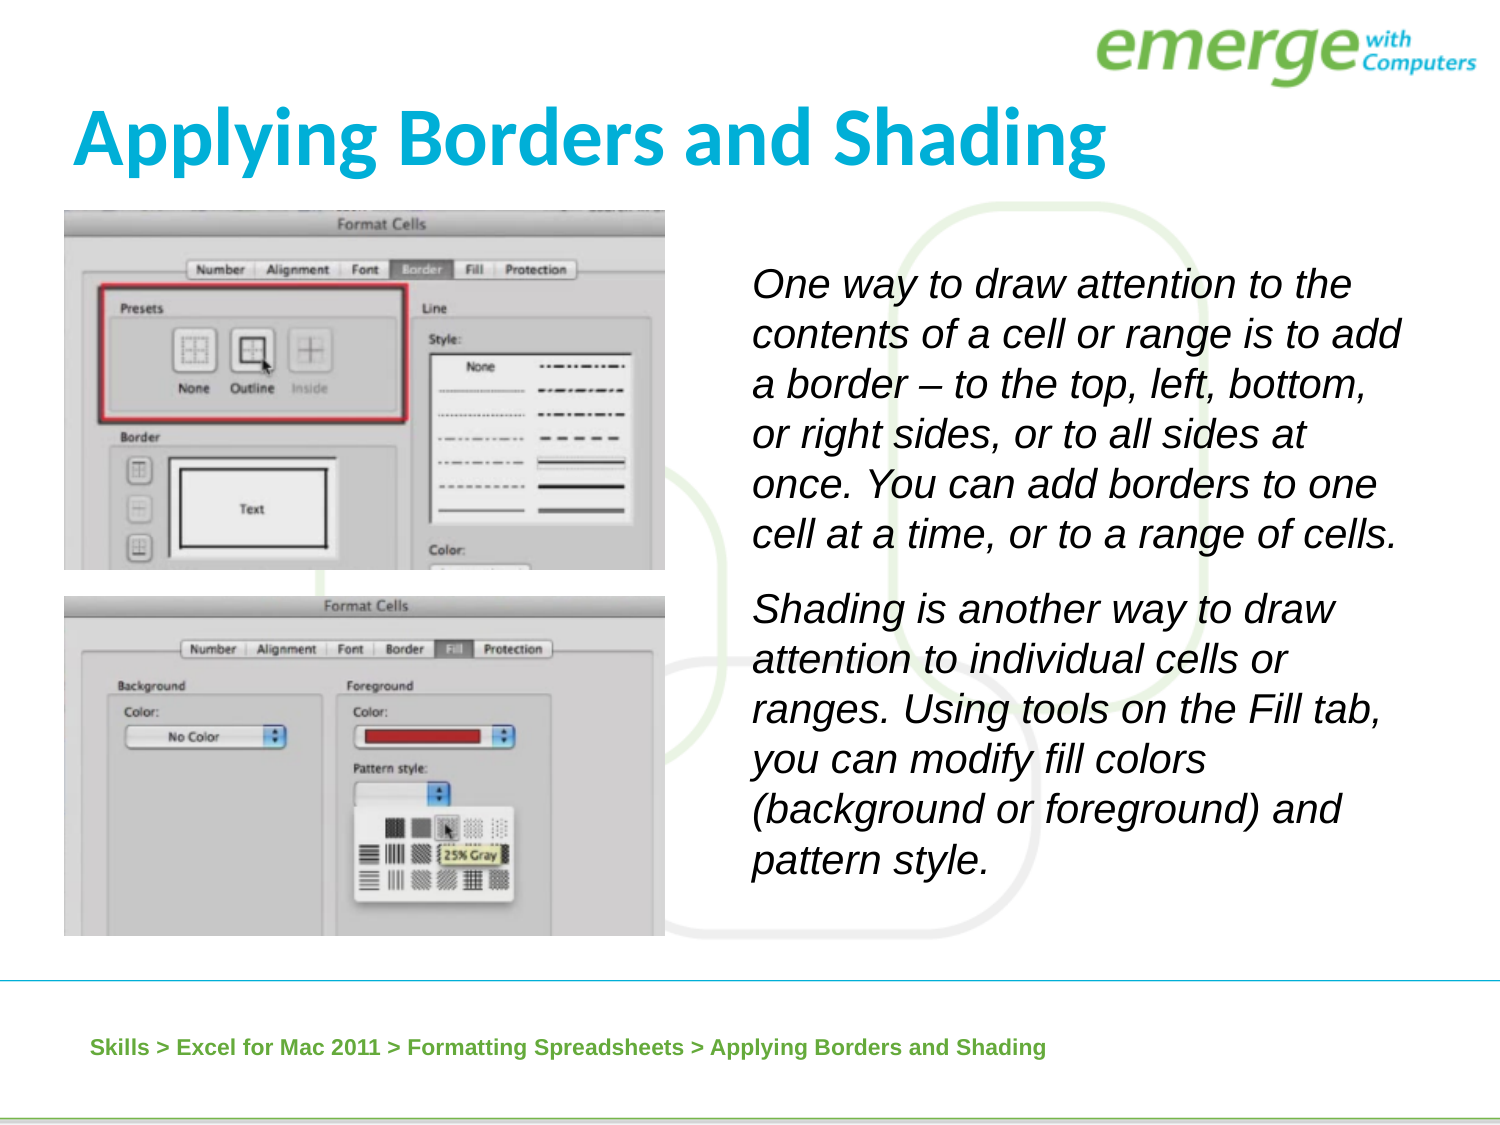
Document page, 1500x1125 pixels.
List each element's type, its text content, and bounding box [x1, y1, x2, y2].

text_box Skills > Excel for Mac 2011 > Formatting Spreadsheets > Applying Borders and Shading [74, 1025, 1500, 1075]
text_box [63, 210, 665, 936]
title Applying Borders and Shading [0, 75, 1500, 193]
picture [1074, 0, 1500, 75]
picture [0, 982, 1500, 1125]
picture [24, 193, 1500, 979]
text_box One way to draw attention to the contents of a cell or range is to add a border – to the top, left, bottom, or right sides, or to all sides at once. You can add borders to one cell at a time, or to a range of cells. Shading is another way to draw attention to individual cells or ranges. Using tools on the Fill tab, you can modify fill colors (background or foreground) and pattern style. [737, 249, 1425, 890]
